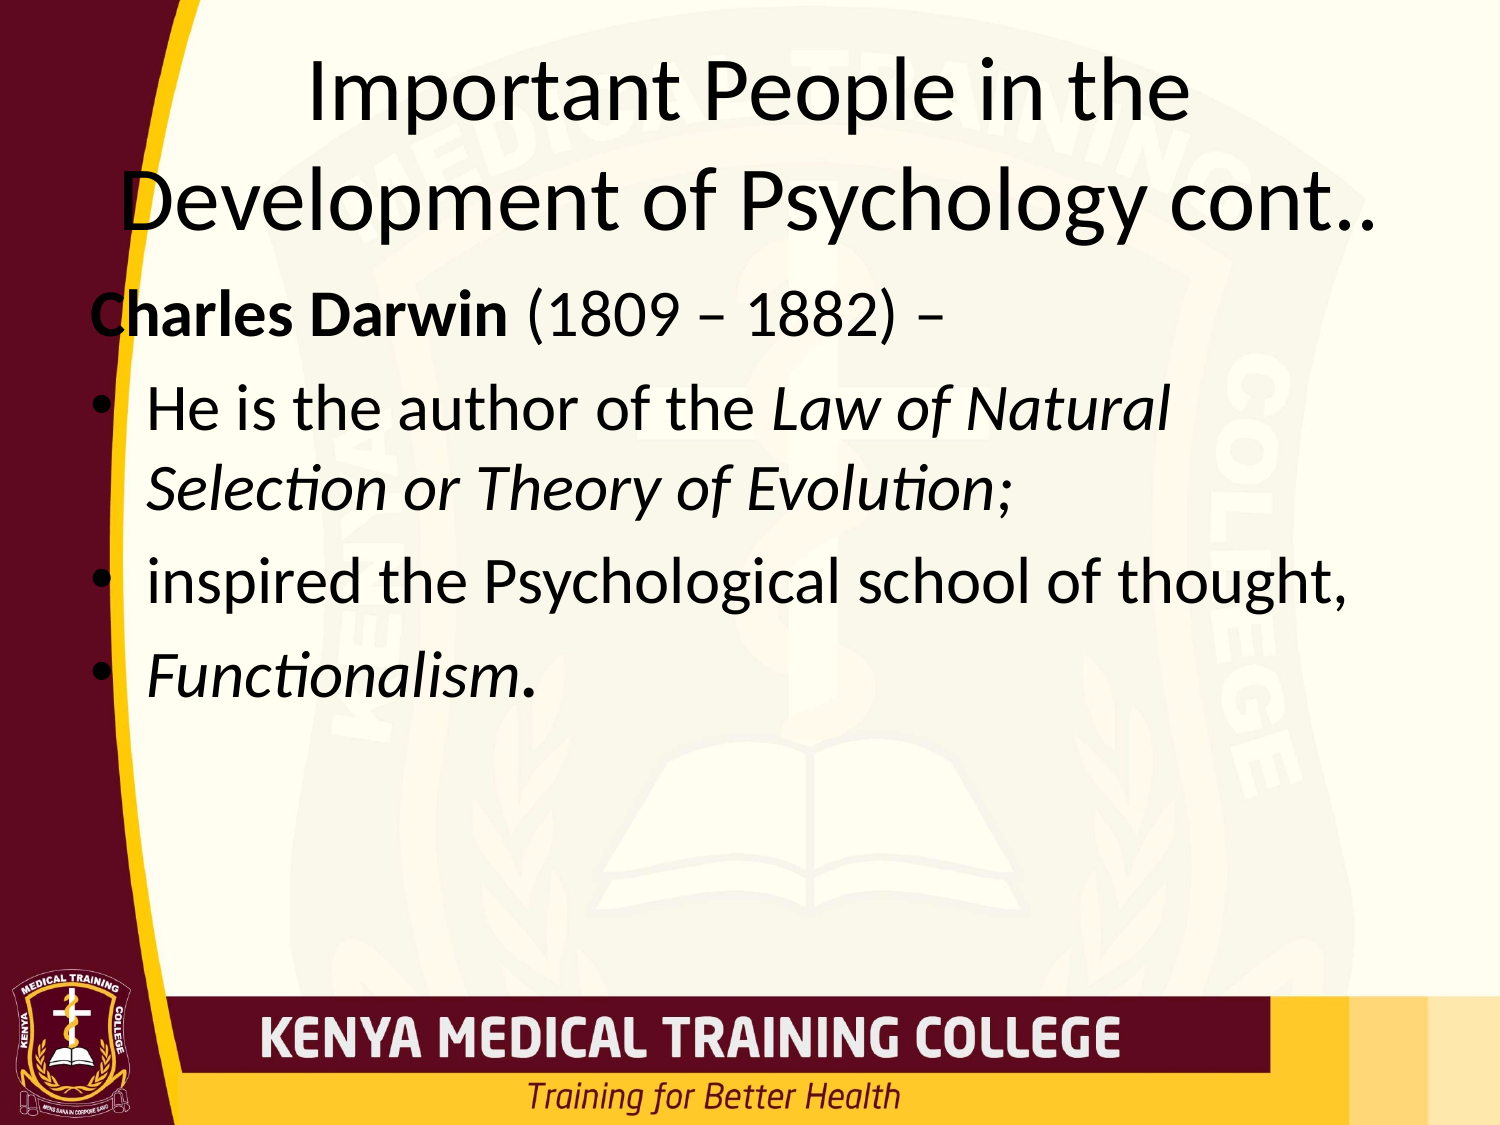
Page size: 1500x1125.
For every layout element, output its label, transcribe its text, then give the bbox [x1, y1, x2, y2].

list Charles Darwin (1809 – 1882) – He is the author of the Law of Natural Selection or Theory of Evolution; inspired the Psychological school of thought, Functionalism. [75, 262, 1425, 1006]
picture [0, 0, 1500, 1125]
title Important People in the Development of Psychology cont.. [75, 45, 1425, 233]
